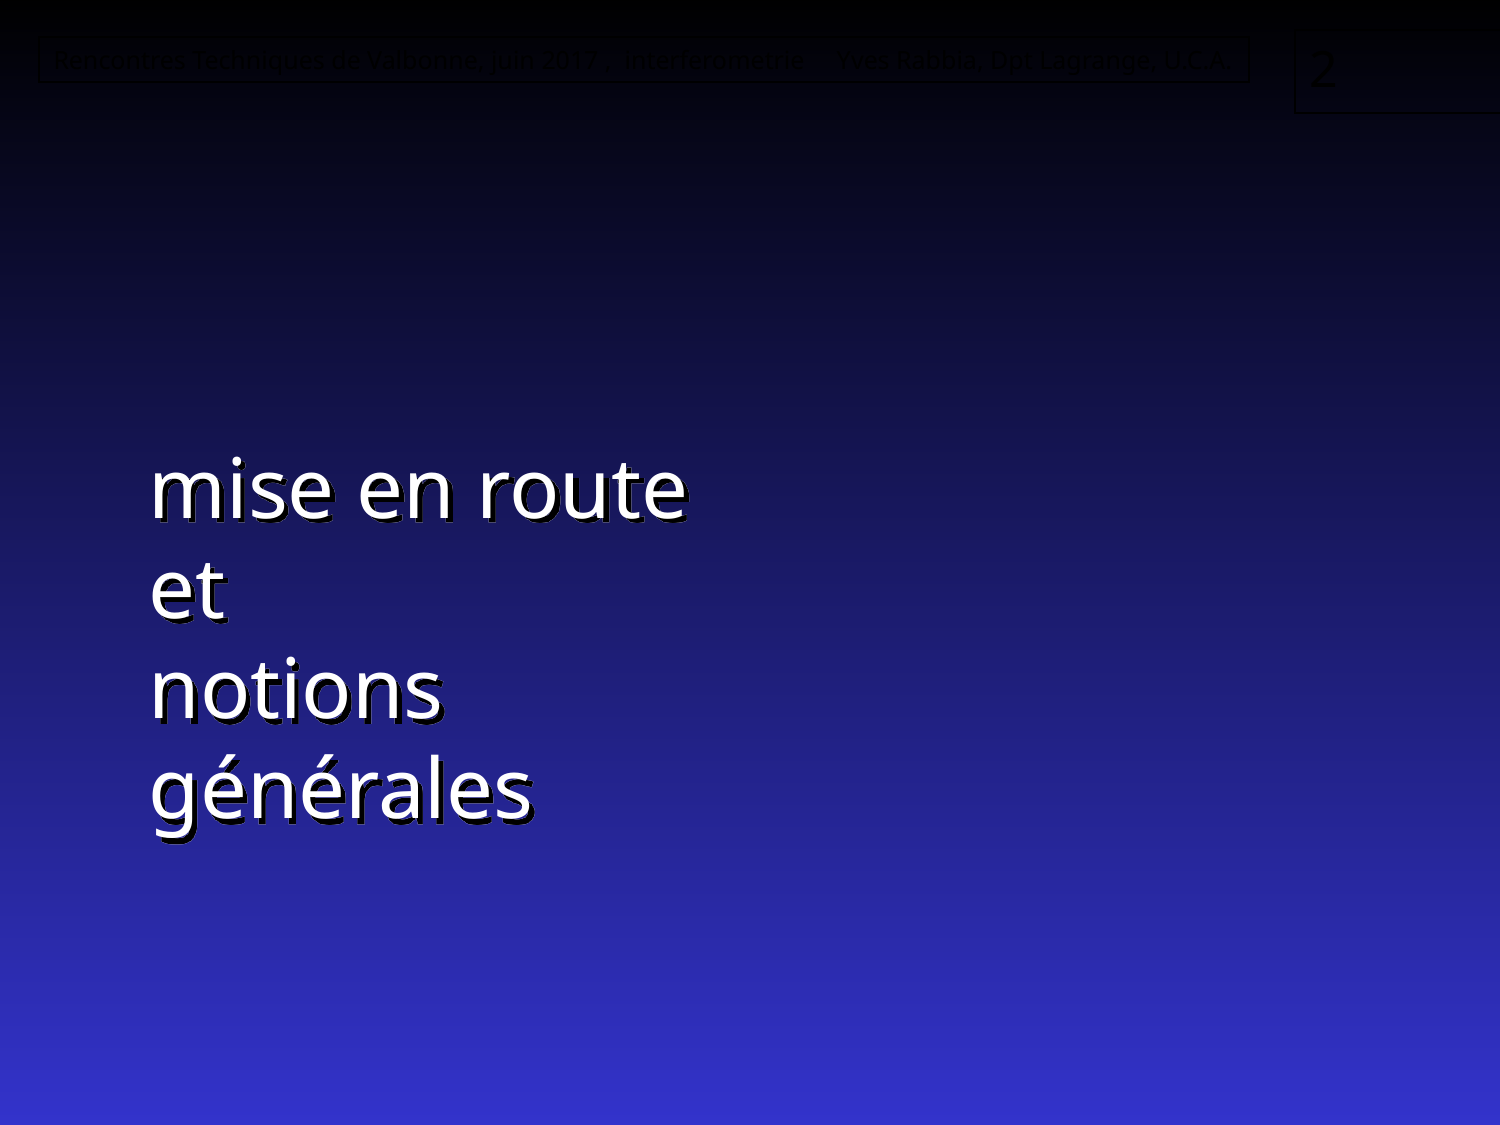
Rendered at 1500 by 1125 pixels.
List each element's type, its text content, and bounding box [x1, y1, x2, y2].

title mise en route et notions générales [134, 427, 845, 844]
